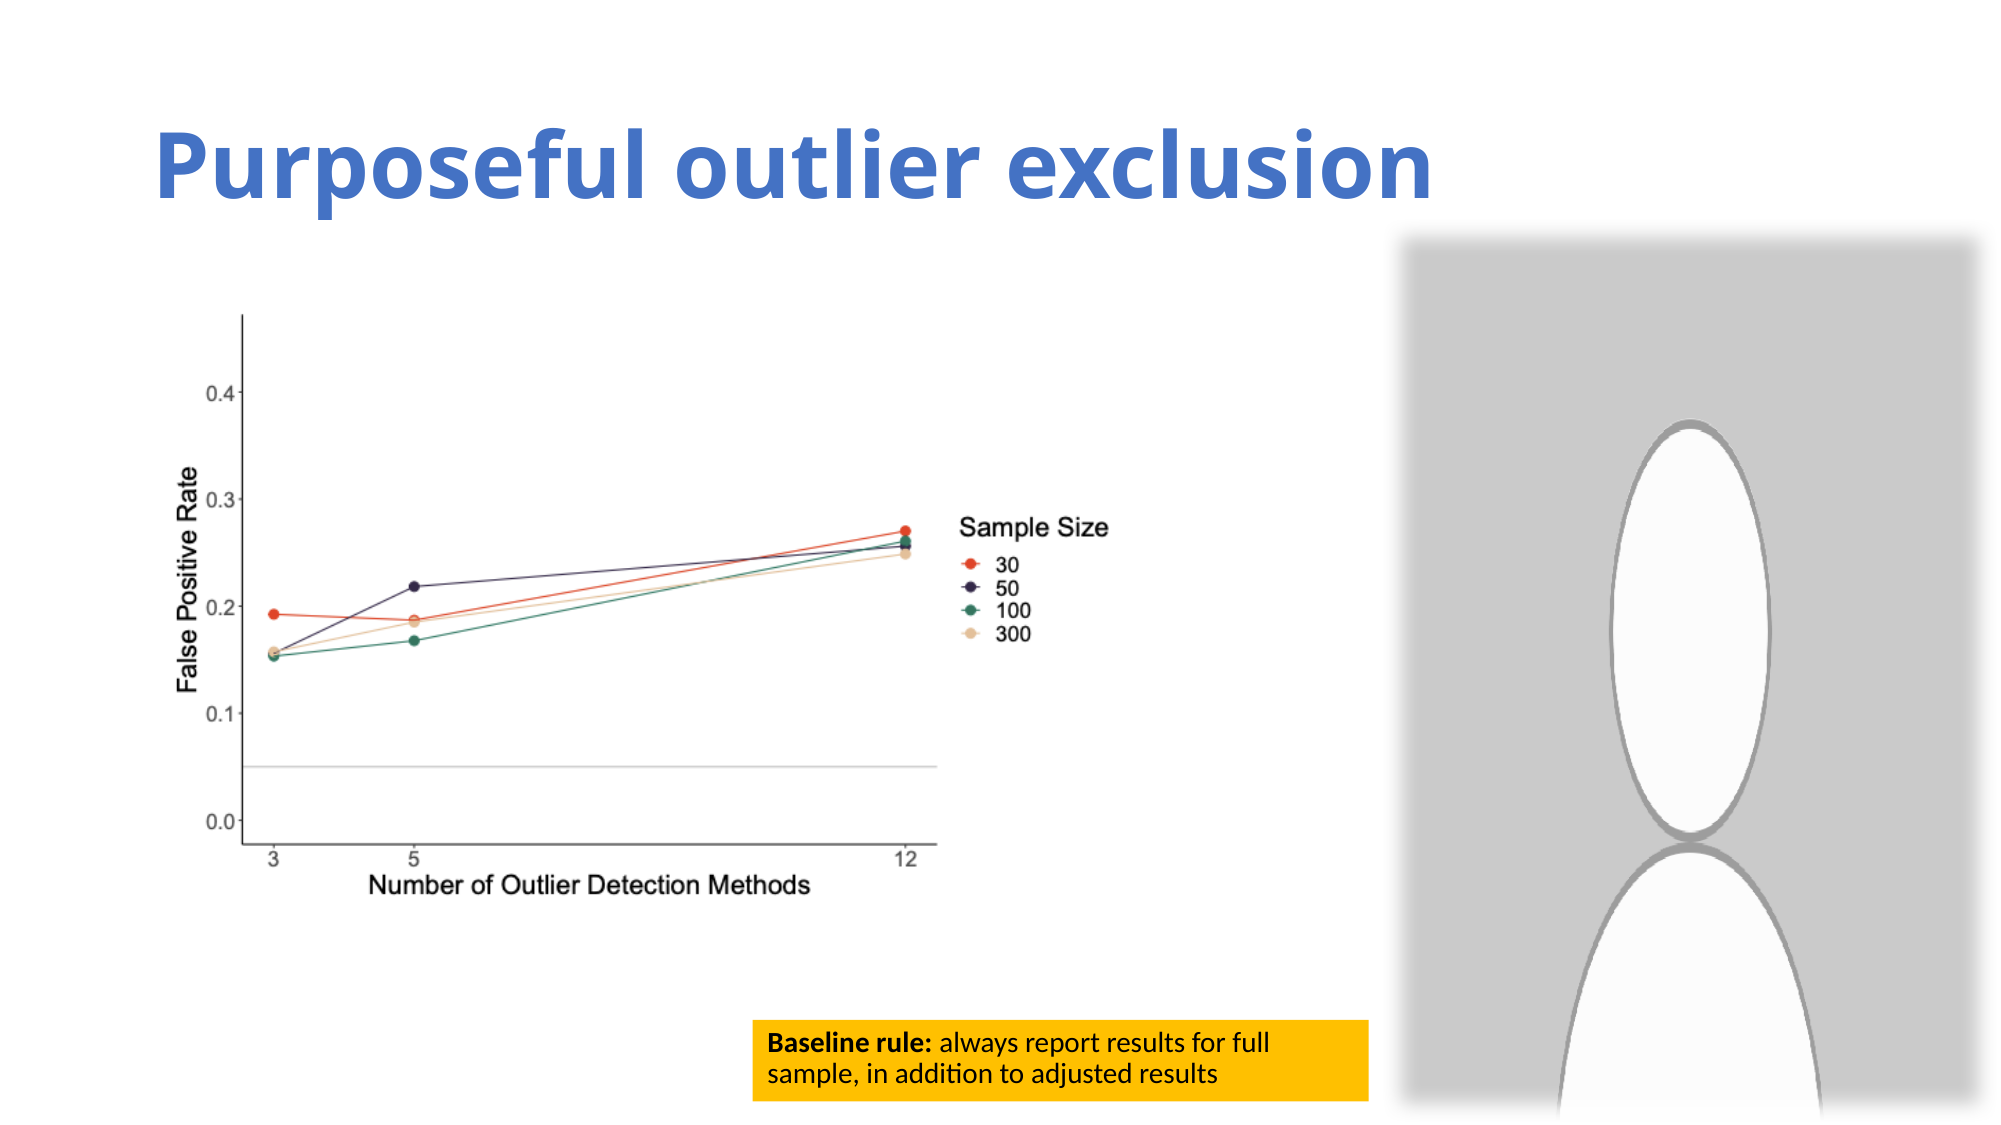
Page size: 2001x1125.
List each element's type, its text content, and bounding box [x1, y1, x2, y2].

picture [137, 277, 1131, 905]
text_box Baseline rule: always report results for full sample, in addition to adjusted results [752, 1019, 1369, 1102]
title Purposeful outlier exclusion [137, 59, 1863, 278]
picture [1381, 217, 2000, 1125]
